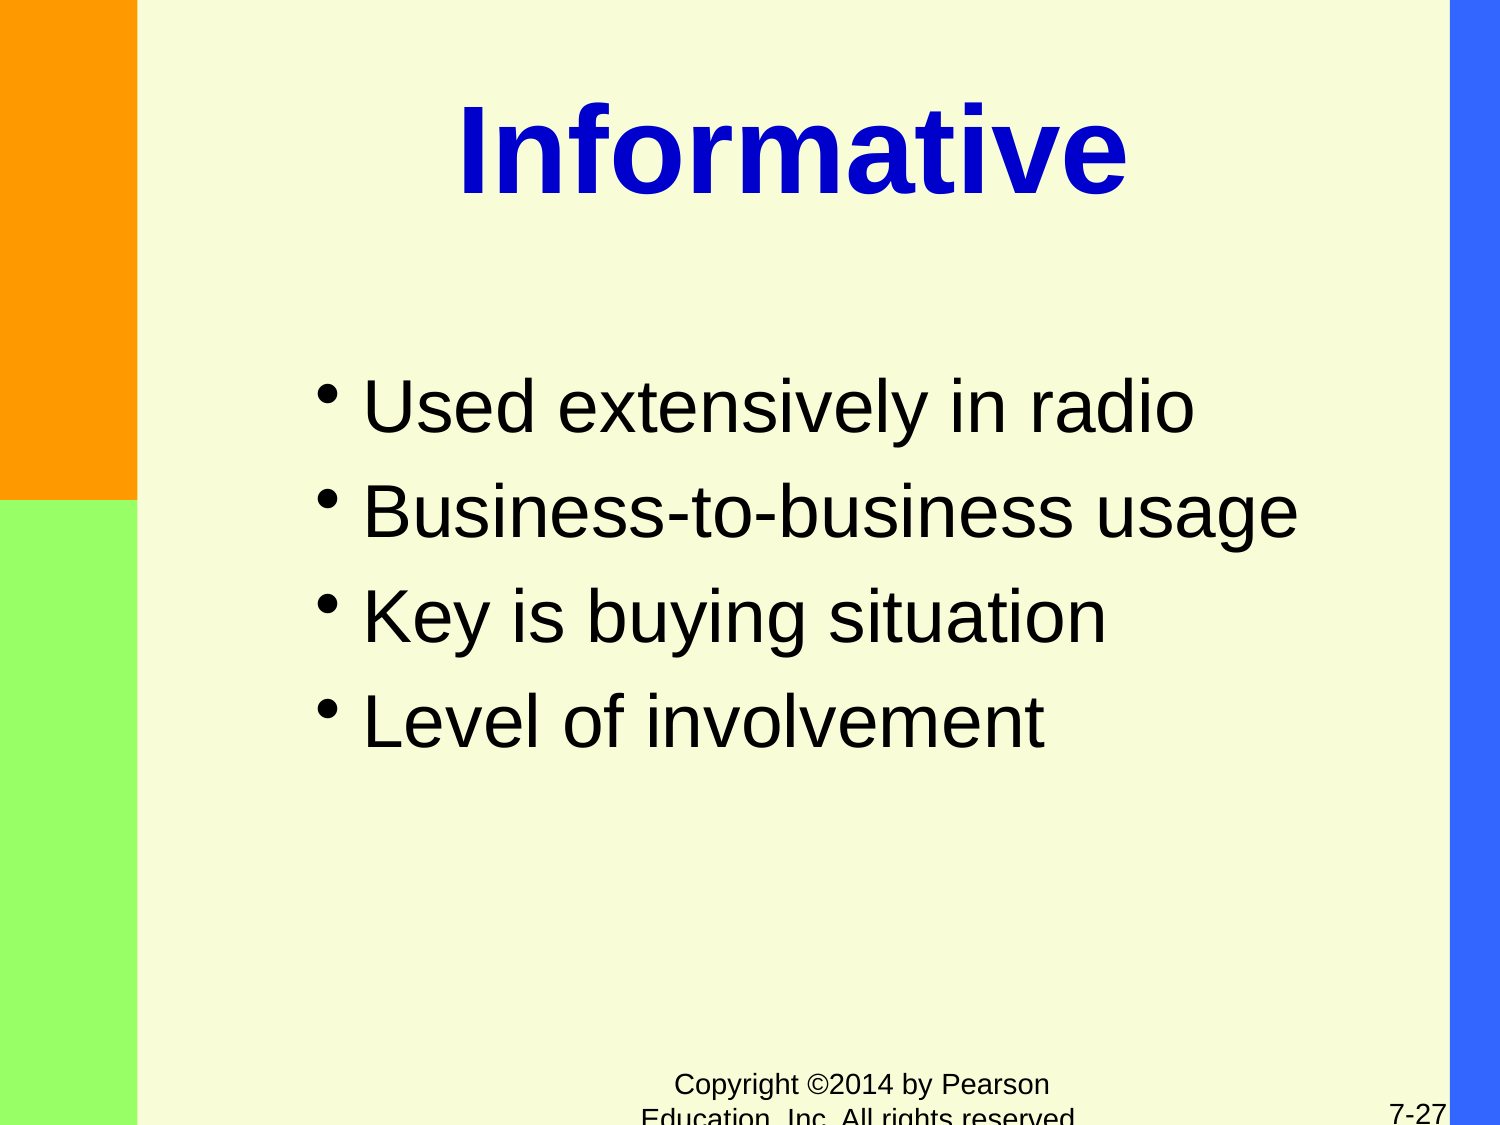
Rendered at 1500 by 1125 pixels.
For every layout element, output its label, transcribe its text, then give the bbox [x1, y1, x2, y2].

footer Copyright ©2014 by Pearson Education, Inc. All rights reserved. [624, 1074, 1101, 1125]
slide_number 7-27 [1149, 1074, 1449, 1125]
list Used extensively in radio Business-to-business usage Key is buying situation Level of involvement [224, 349, 1363, 851]
text_box [0, 0, 138, 500]
text_box [0, 500, 138, 1125]
text_box [1449, 0, 1500, 1125]
title Informative [137, 49, 1451, 238]
